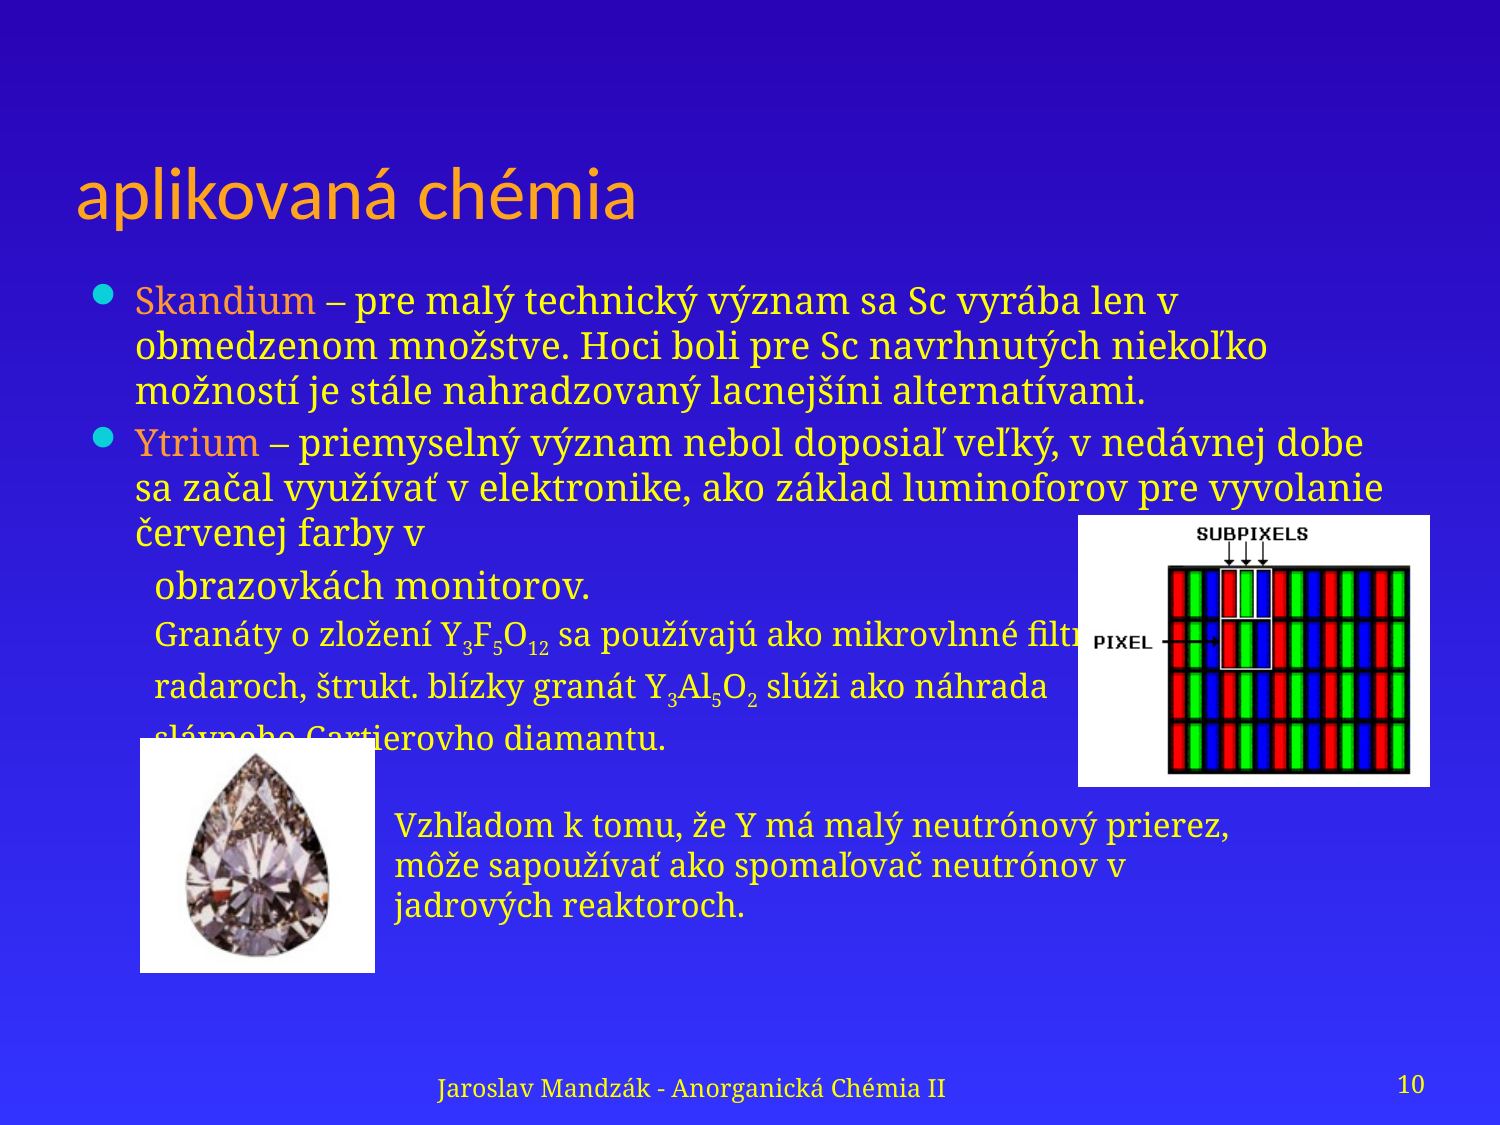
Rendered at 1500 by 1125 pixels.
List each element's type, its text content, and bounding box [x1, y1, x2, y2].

text_box Vzhľadom k tomu, že Y má malý neutrónový prierez, môže sapoužívať ako spomaľovač neutrónov v jadrových reaktoroch. [381, 796, 1262, 977]
slide_number 10 [1299, 1042, 1425, 1103]
picture [140, 738, 376, 973]
title aplikovaná chémia [75, 115, 1425, 235]
footer Jaroslav Mandzák - Anorganická Chémia II [437, 1042, 988, 1103]
list Skandium – pre malý technický význam sa Sc vyrába len v obmedzenom množstve. Hoci boli pre Sc navrhnutých niekoľko možností je stále nahradzovaný lacnejšíni alternatívami. Ytrium – priemyselný význam nebol doposiaľ veľký, v nedávnej dobe sa začal využívať v elektronike, ako základ luminoforov pre vyvolanie červenej farby v obrazovkách monitorov. Granáty o zložení Y3F5O12 sa používajú ako mikrovlnné filtre v radaroch, štrukt. blízky granát Y3Al5O2 slúži ako náhrada slávneho Cartierovho diamantu. [75, 269, 1425, 1038]
picture [1077, 515, 1430, 788]
